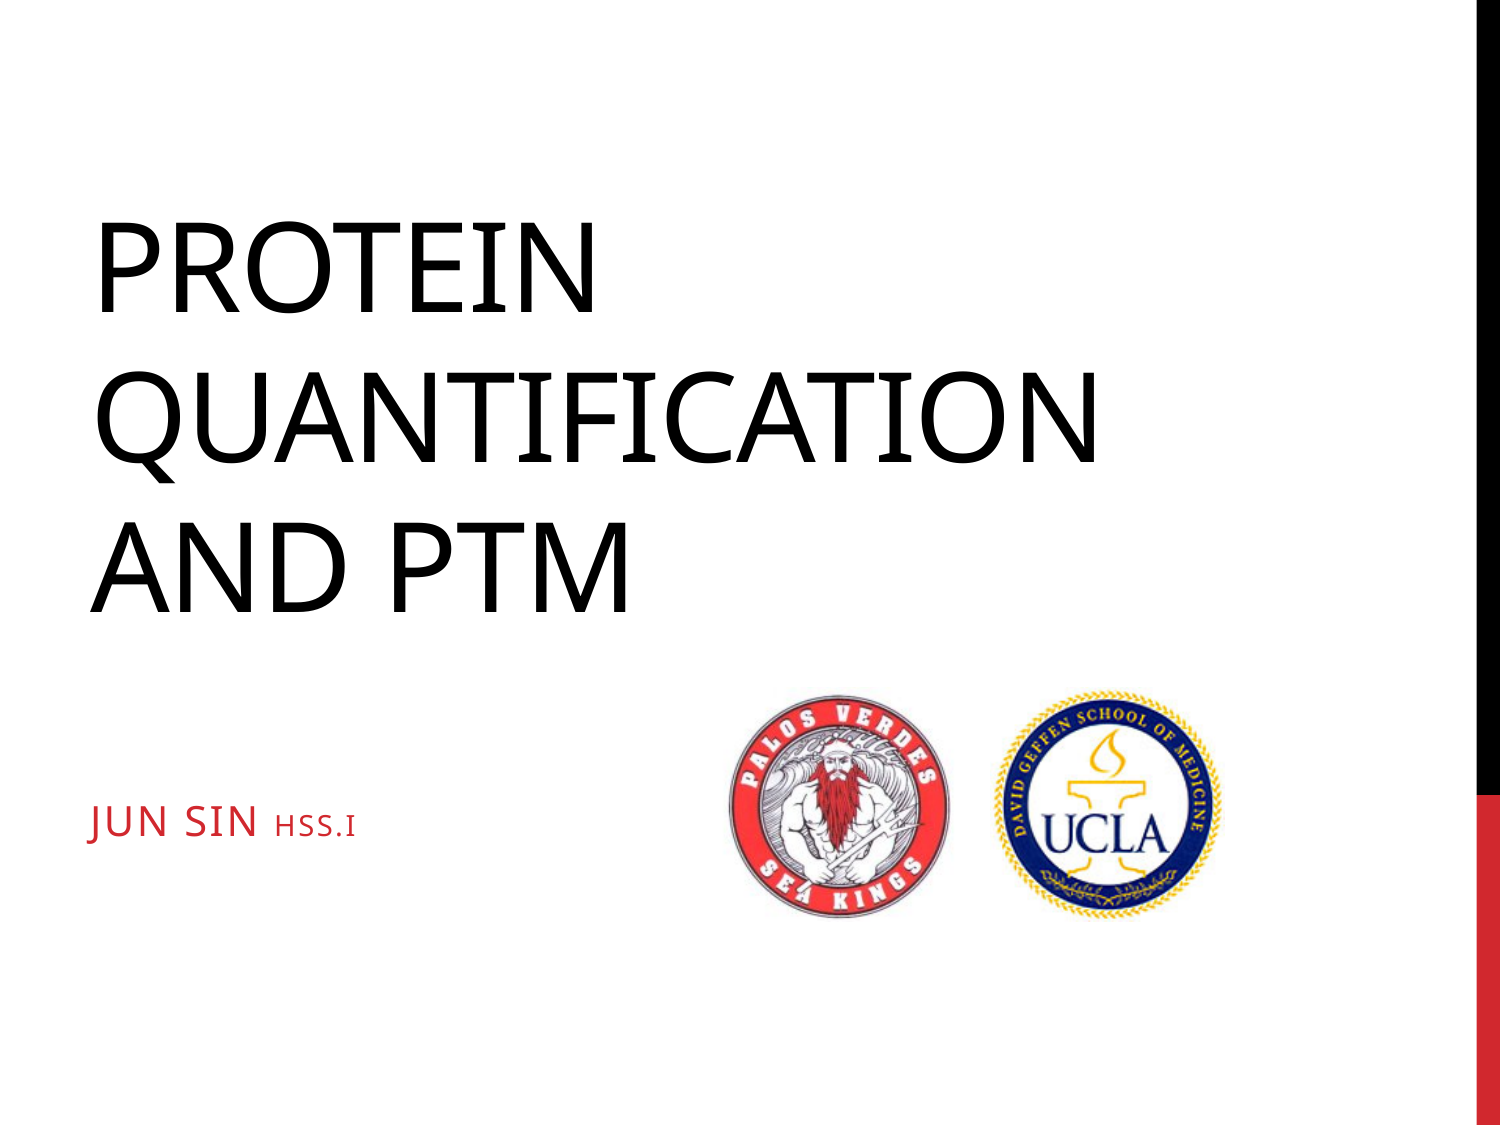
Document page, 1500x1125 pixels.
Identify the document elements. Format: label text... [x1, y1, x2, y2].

title Protein quantification and PTM [75, 37, 1350, 788]
subtitle Jun sin Hss.i [75, 787, 1200, 938]
picture [990, 686, 1226, 923]
picture [702, 686, 964, 923]
